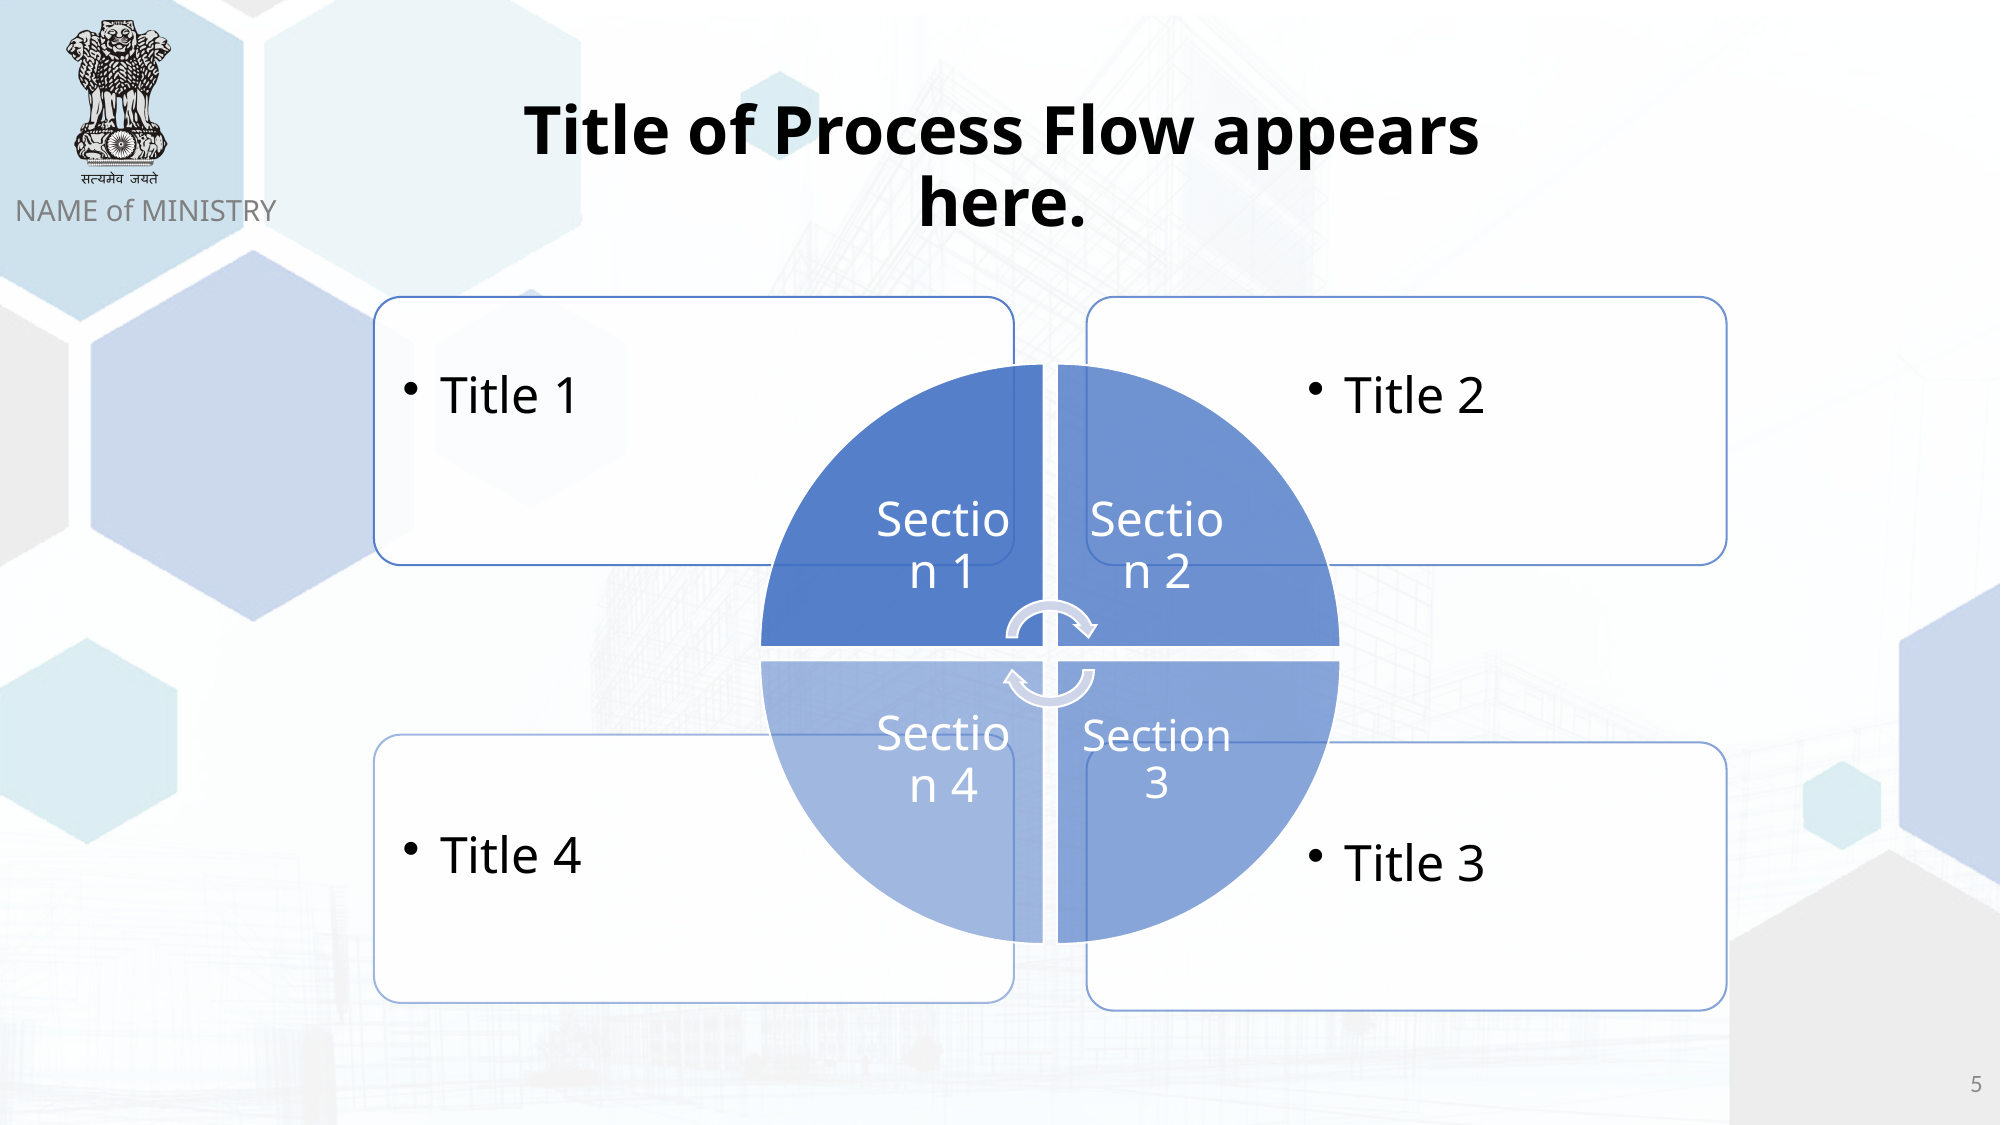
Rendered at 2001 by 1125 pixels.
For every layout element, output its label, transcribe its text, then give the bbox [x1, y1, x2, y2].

slide_number 5 [1548, 1052, 1998, 1113]
text_box Title of Process Flow appears here. [491, 89, 1513, 249]
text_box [373, 326, 1727, 982]
picture [66, 20, 171, 184]
